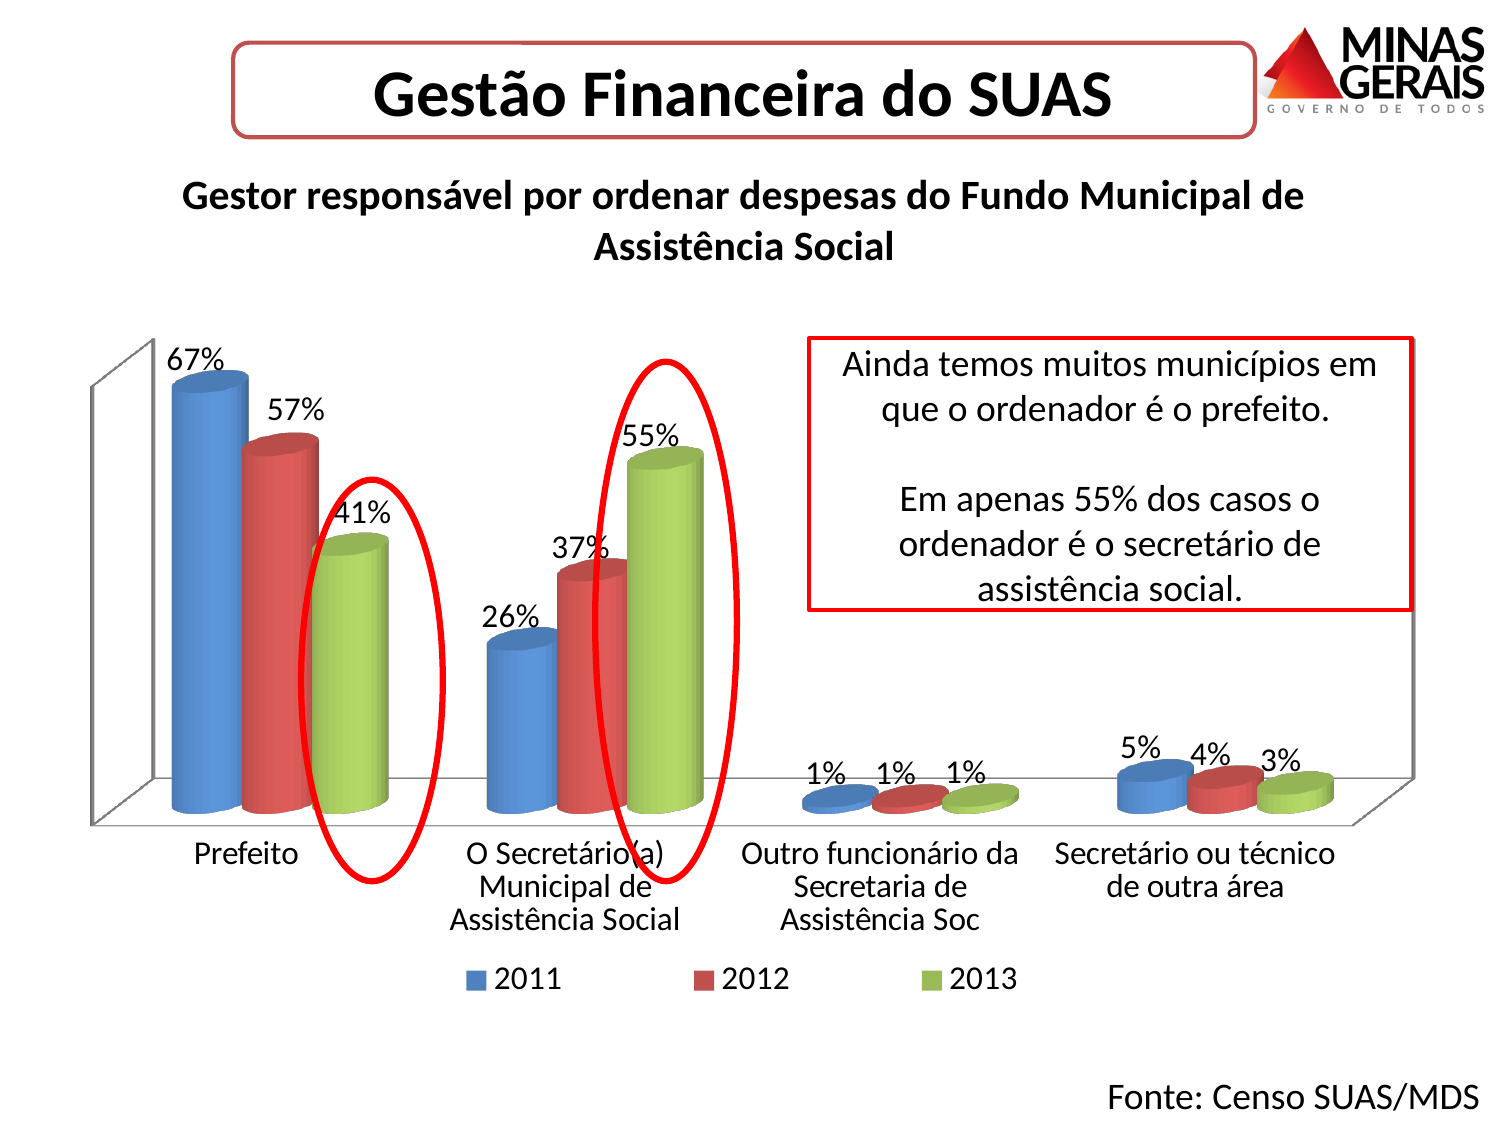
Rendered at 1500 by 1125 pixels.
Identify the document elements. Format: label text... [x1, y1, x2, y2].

text_box Fonte: Censo SUAS/MDS [1092, 1064, 1500, 1125]
picture [1228, 0, 1500, 140]
text_box Gestor responsável por ordenar despesas do Fundo Municipal de Assistência Social [88, 160, 1400, 276]
chart [64, 326, 1436, 1024]
text_box Gestão Financeira do SUAS [230, 40, 1258, 140]
